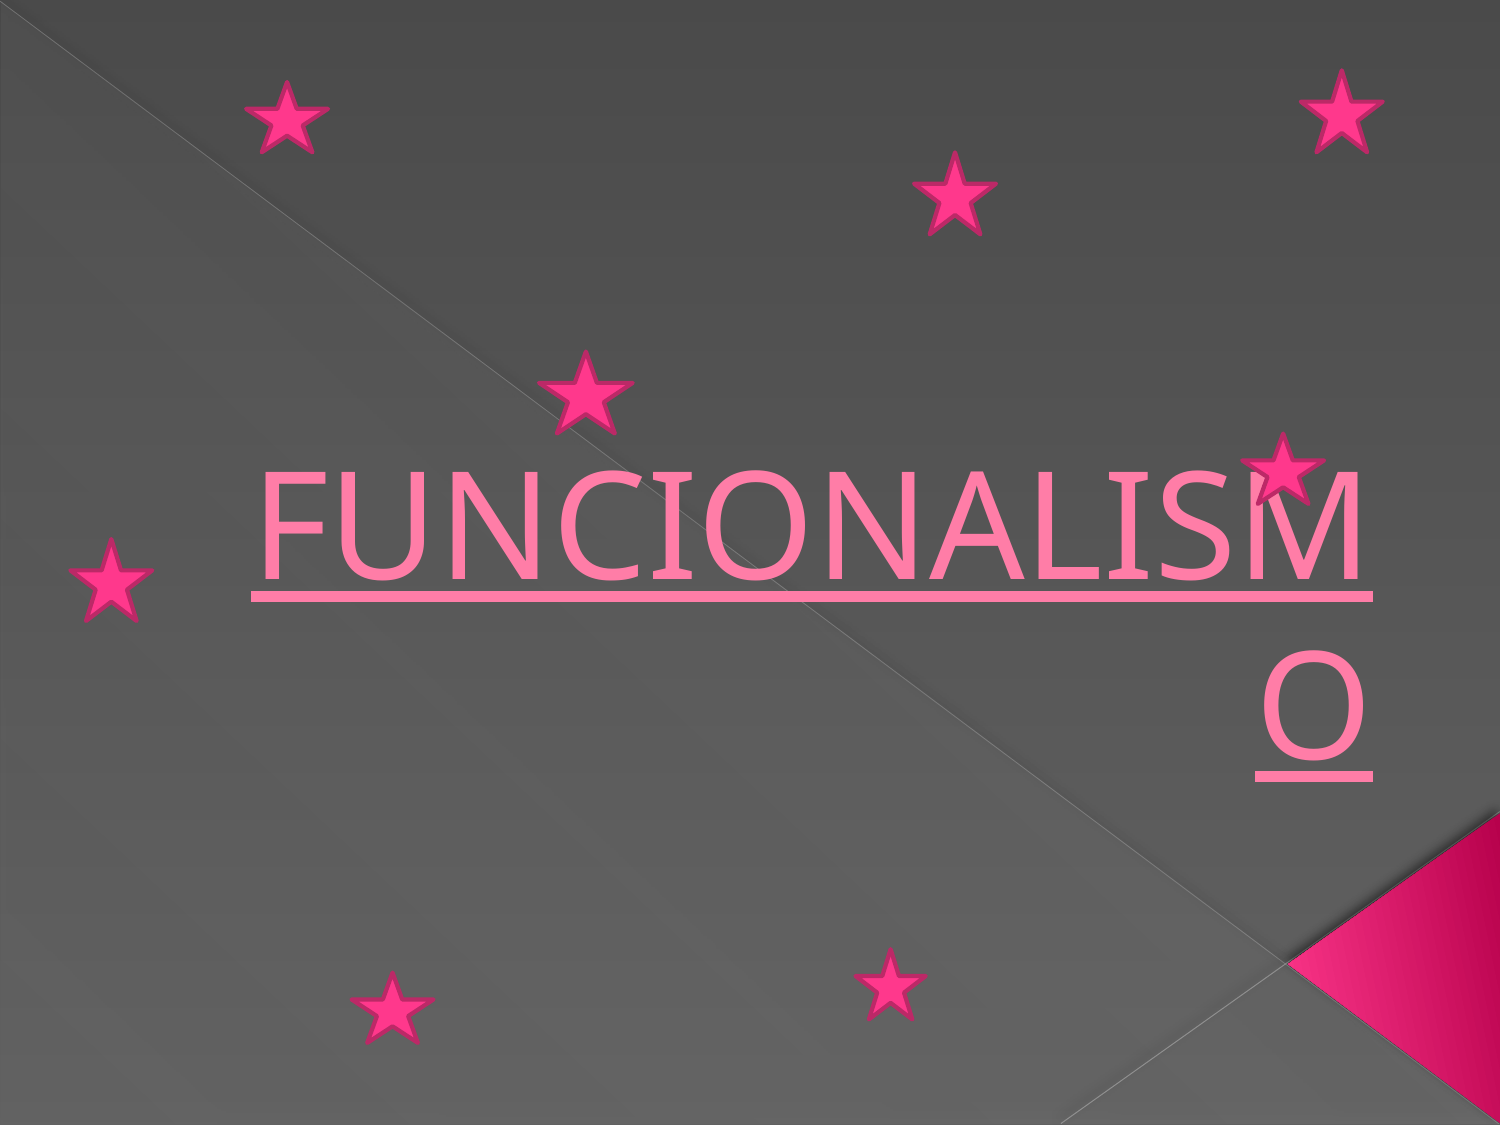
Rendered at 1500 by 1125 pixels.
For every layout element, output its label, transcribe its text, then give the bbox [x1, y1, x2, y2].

text_box [536, 349, 635, 436]
text_box [349, 970, 436, 1045]
text_box [244, 79, 331, 155]
text_box [1298, 68, 1385, 155]
text_box [853, 947, 928, 1022]
text_box [1240, 431, 1327, 506]
text_box [68, 536, 155, 623]
text_box [912, 150, 999, 237]
title FUNCIONALISMO [112, 304, 1388, 797]
